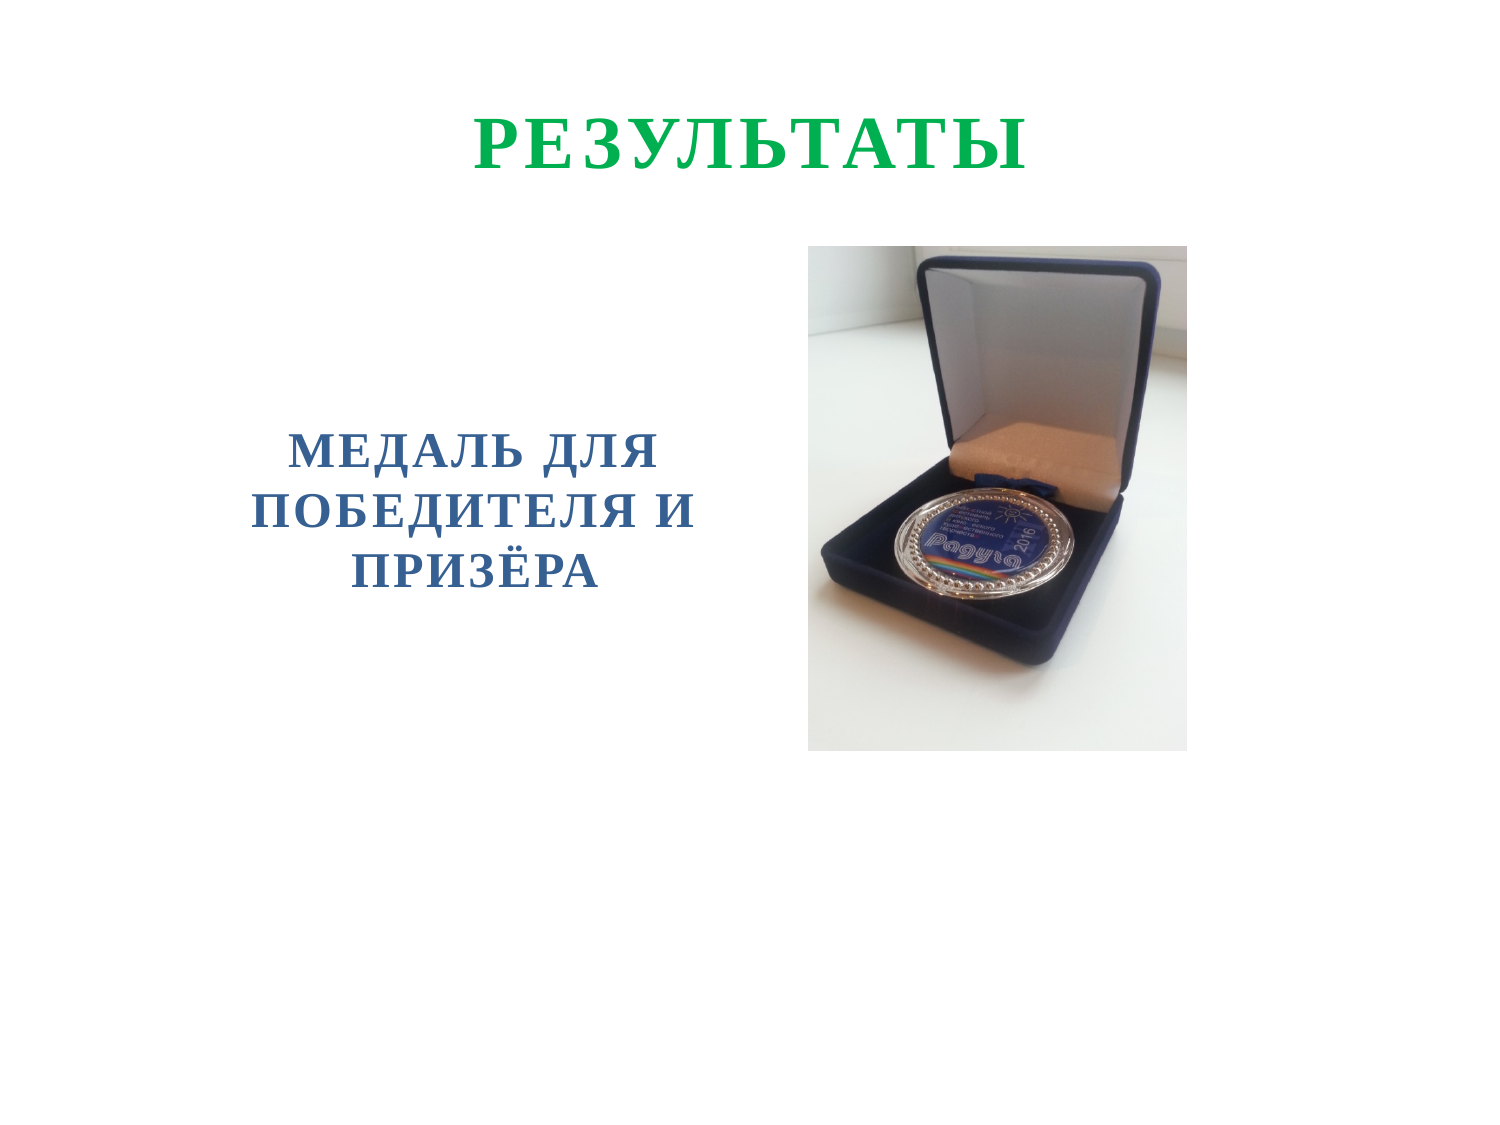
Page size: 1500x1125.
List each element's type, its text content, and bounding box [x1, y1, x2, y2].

text_box МЕДАЛЬ ДЛЯ ПОБЕДИТЕЛЯ И ПРИЗЁРА [199, 410, 750, 605]
title РЕЗУЛЬТАТЫ [75, 45, 1425, 233]
picture [808, 245, 1187, 751]
